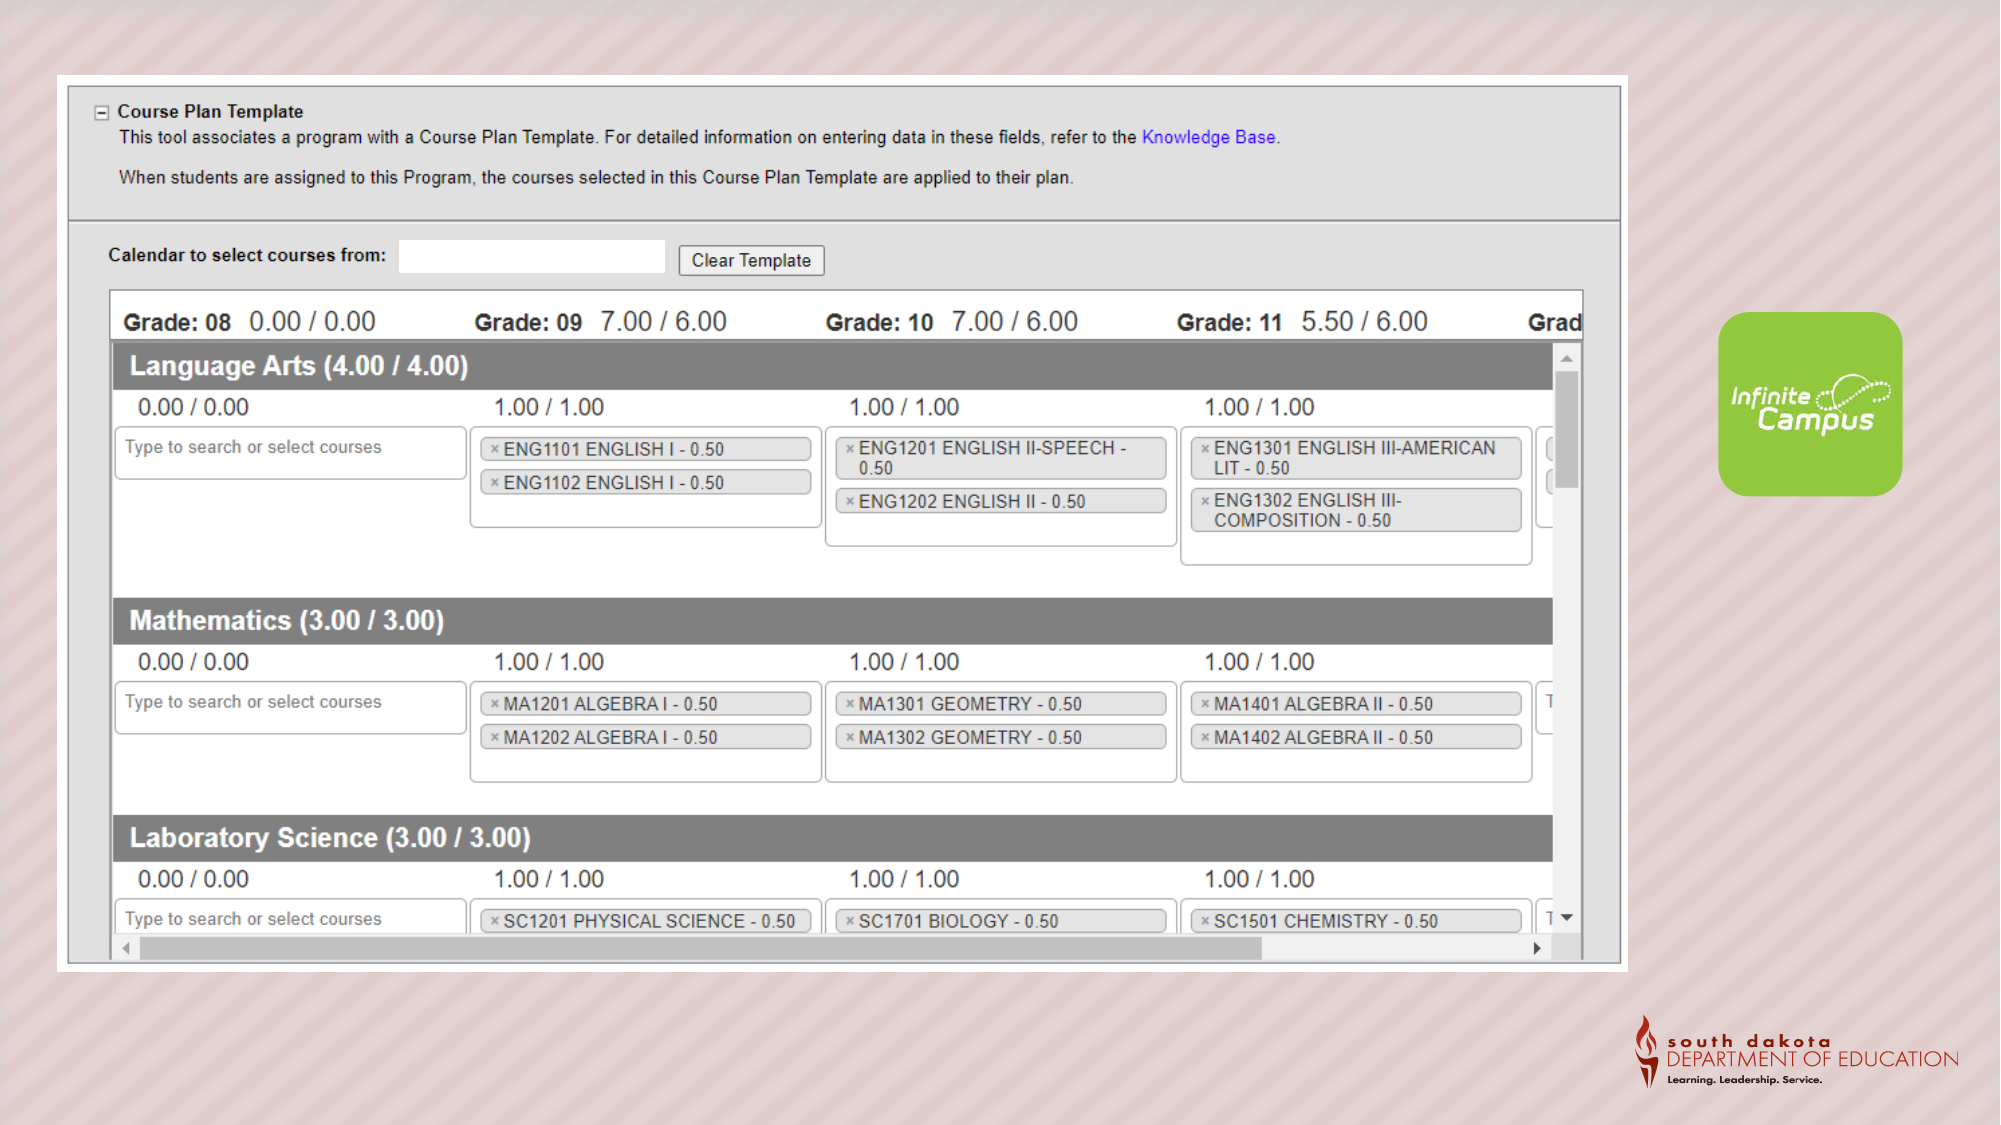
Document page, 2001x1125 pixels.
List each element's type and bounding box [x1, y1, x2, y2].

text_box [57, 75, 1629, 973]
picture [0, 0, 2000, 1125]
